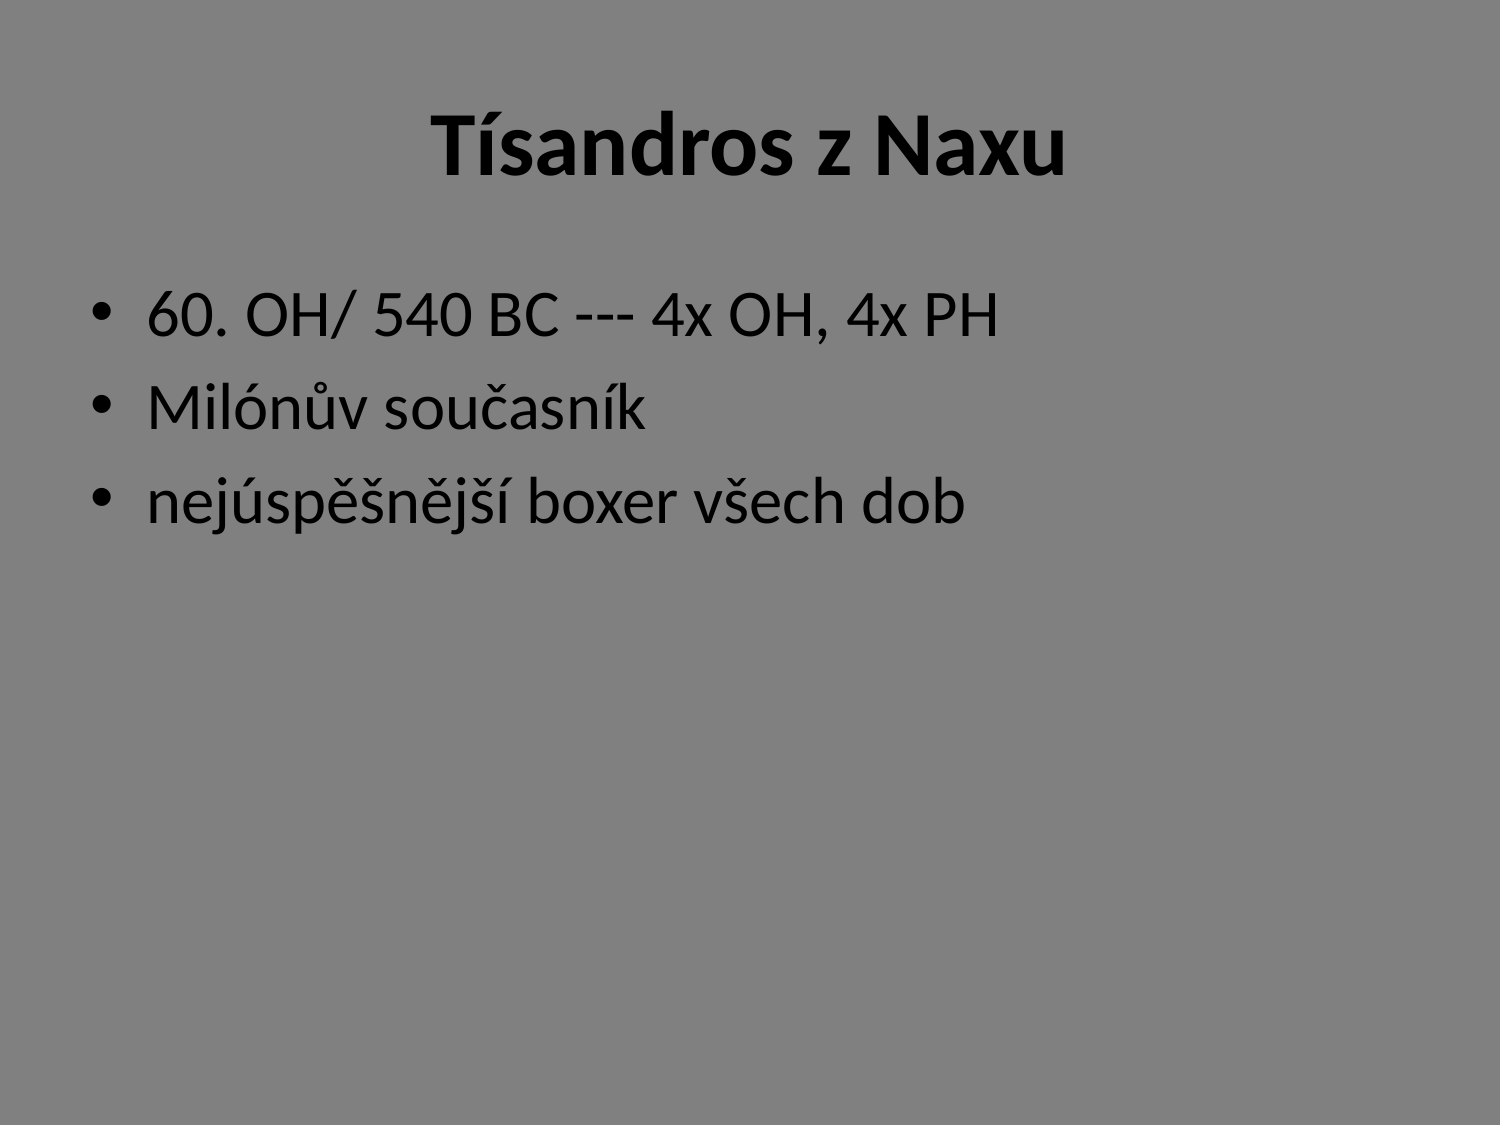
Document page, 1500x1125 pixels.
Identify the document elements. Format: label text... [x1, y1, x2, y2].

list 60. OH/ 540 BC --- 4x OH, 4x PH Milónův současník nejúspěšnější boxer všech dob [75, 262, 1425, 1005]
title Tísandros z Naxu [75, 45, 1425, 233]
